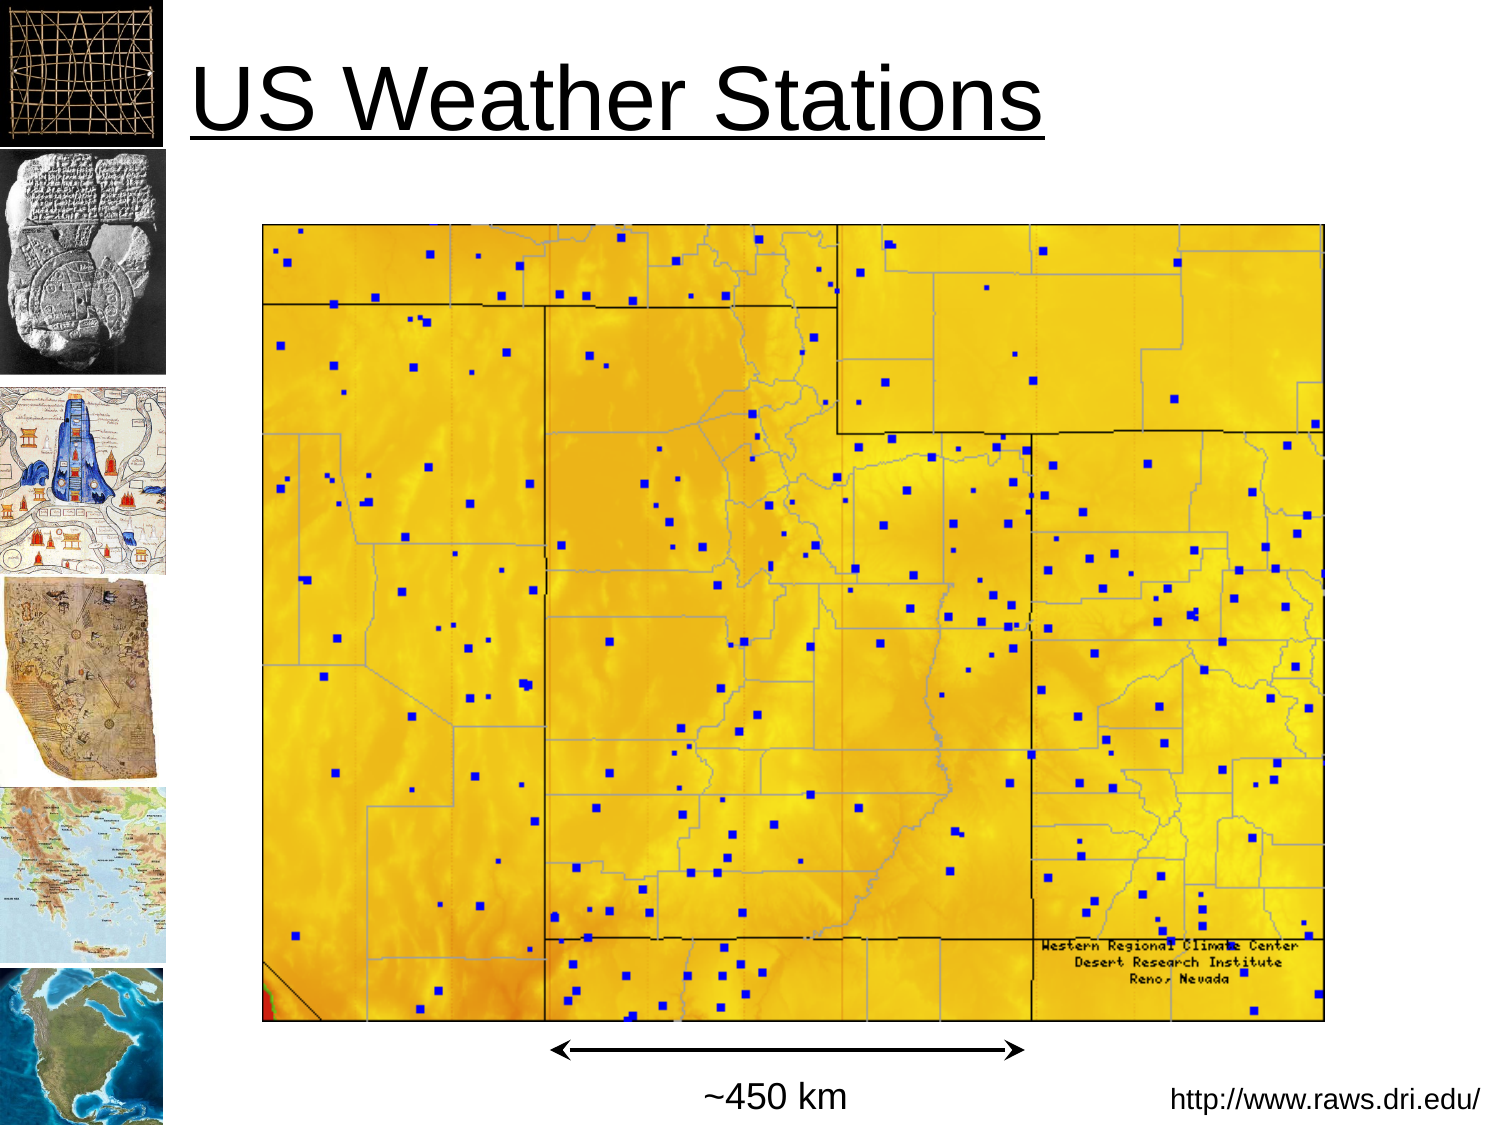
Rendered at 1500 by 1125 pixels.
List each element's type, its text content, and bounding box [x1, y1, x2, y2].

picture [0, 968, 163, 1125]
picture [0, 149, 10, 375]
title US Weather Stations [1011, 0, 1475, 188]
text_box ~450 km [688, 1064, 863, 1124]
text_box http://www.raws.dri.edu/ [1155, 1072, 1497, 1123]
text_box [10, 0, 1011, 728]
picture [0, 387, 166, 963]
picture [262, 224, 1326, 1023]
picture [0, 0, 10, 147]
